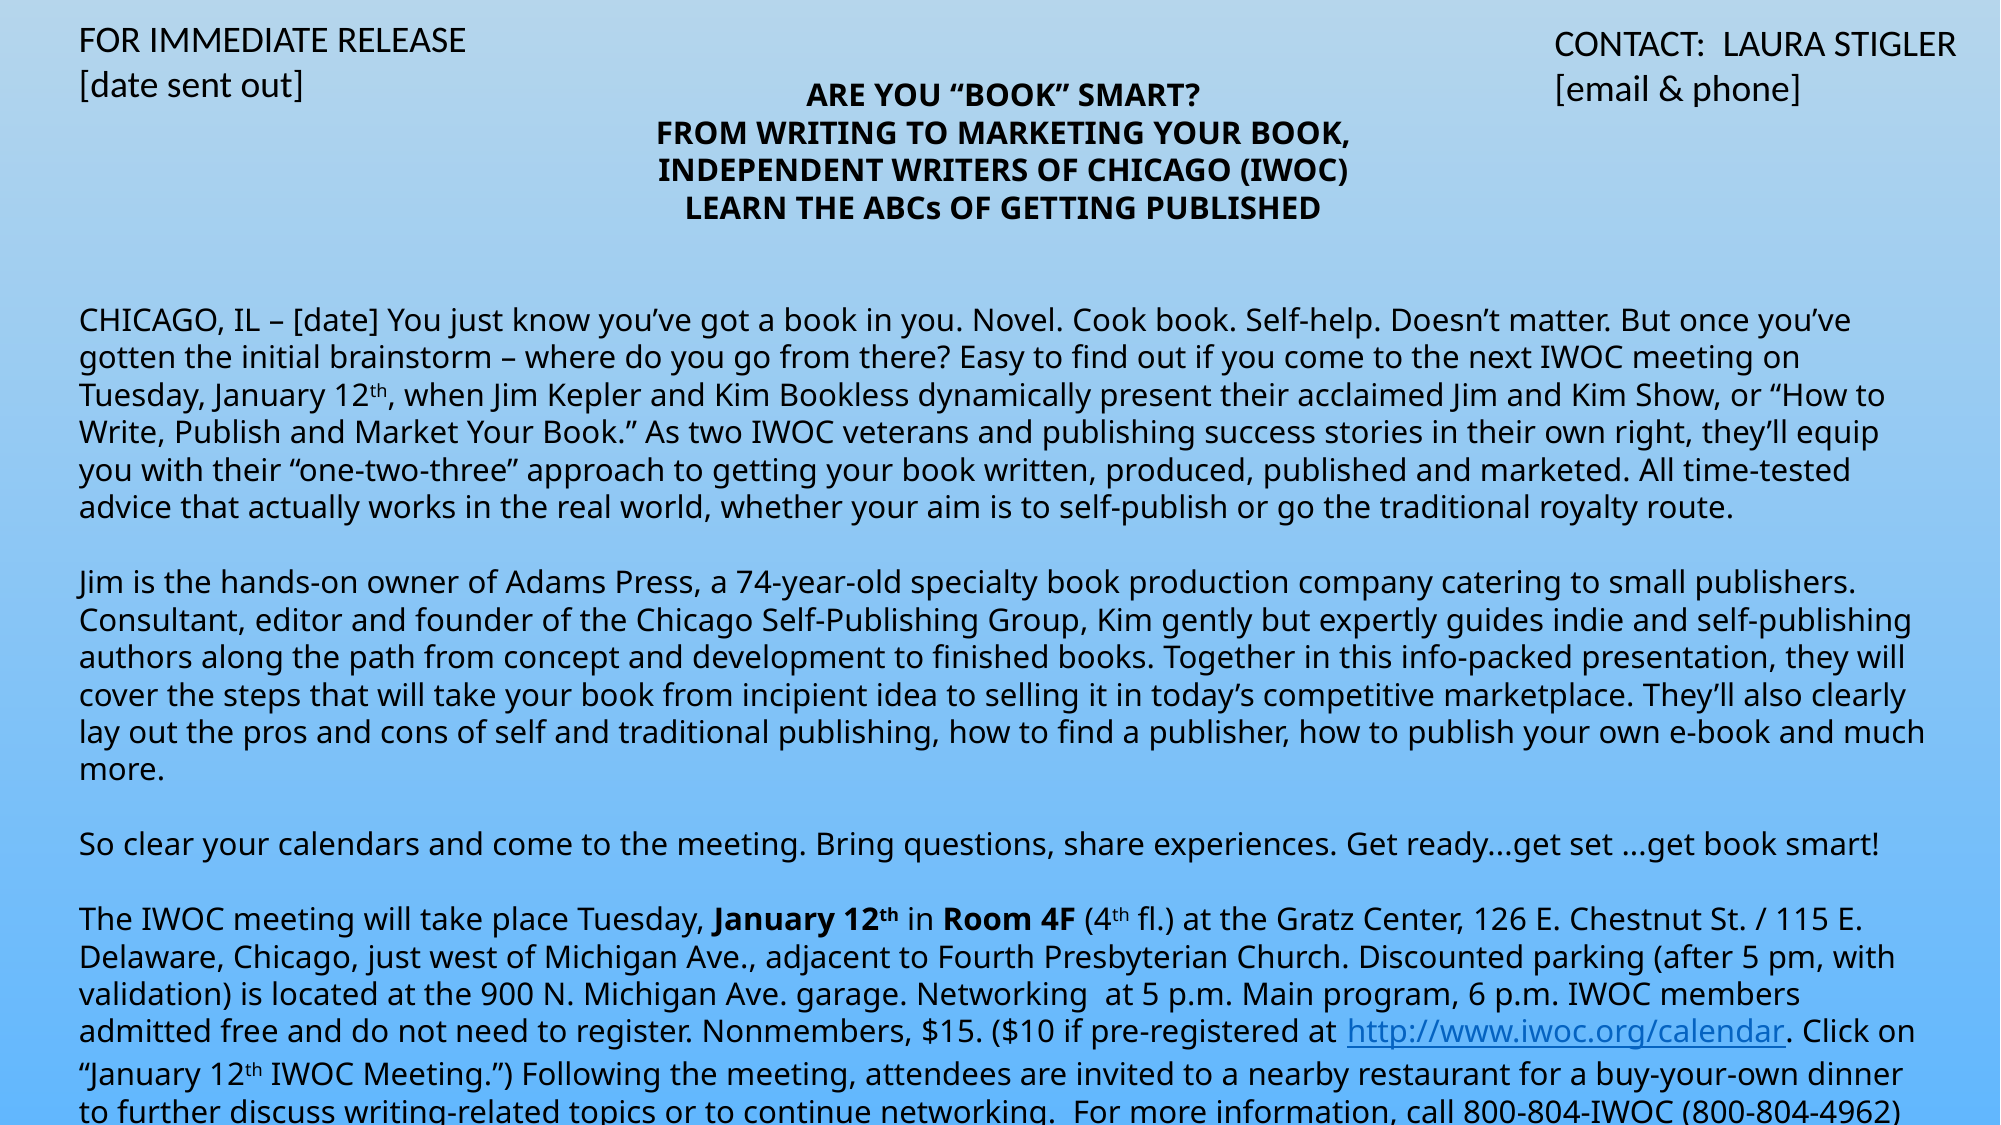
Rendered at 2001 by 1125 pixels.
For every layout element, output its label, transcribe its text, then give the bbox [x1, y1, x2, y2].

text_box ARE YOU “BOOK” SMART? FROM WRITING TO MARKETING YOUR BOOK, INDEPENDENT WRITERS OF CHICAGO (IWOC) LEARN THE ABCs OF GETTING PUBLISHED CHICAGO, IL – [date] You just know you’ve got a book in you. Novel. Cook book. Self-help. Doesn’t matter. But once you’ve gotten the initial brainstorm – where do you go from there? Easy to find out if you come to the next IWOC meeting on Tuesday, January 12th, when Jim Kepler and Kim Bookless dynamically present their acclaimed Jim and Kim Show, or “How to Write, Publish and Market Your Book.” As two IWOC veterans and publishing success stories in their own right, they’ll equip you with their “one-two-three” approach to getting your book written, produced, published and marketed. All time-tested advice that actually works in the real world, whether your aim is to self-publish or go the traditional royalty route. Jim is the hands-on owner of Adams Press, a 74-year-old specialty book production company catering to small publishers. Consultant, editor and founder of the Chicago Self-Publishing Group, Kim gently but expertly guides indie and self-publishing authors along the path from concept and development to finished books. Together in this info-packed presentation, they will cover the steps that will take your book from incipient idea to selling it in today’s competitive marketplace. They’ll also clearly lay out the pros and cons of self and traditional publishing, how to find a publisher, how to publish your own e-book and much more. So clear your calendars and come to the meeting. Bring questions, share experiences. Get ready...get set ...get book smart! The IWOC meeting will take place Tuesday, January 12th in Room 4F (4th fl.) at the Gratz Center, 126 E. Chestnut St. / 115 E. Delaware, Chicago, just west of Michigan Ave., adjacent to Fourth Presbyterian Church. Discounted parking (after 5 pm, with validation) is located at the 900 N. Michigan Ave. garage. Networking at 5 p.m. Main program, 6 p.m. IWOC members admitted free and do not need to register. Nonmembers, $15. ($10 if pre-registered at http://www.iwoc.org/calendar. Click on “January 12th IWOC Meeting.”) Following the meeting, attendees are invited to a nearby restaurant for a buy-your-own dinner to further discuss writing-related topics or to continue networking. For more information, call 800-804-IWOC (800-804-4962) or visit www.iwoc.org. [63, 68, 1944, 1125]
text_box CONTACT: LAURA STIGLER [email & phone] [1539, 11, 1973, 116]
text_box FOR IMMEDIATE RELEASE [date sent out] [63, 7, 488, 113]
